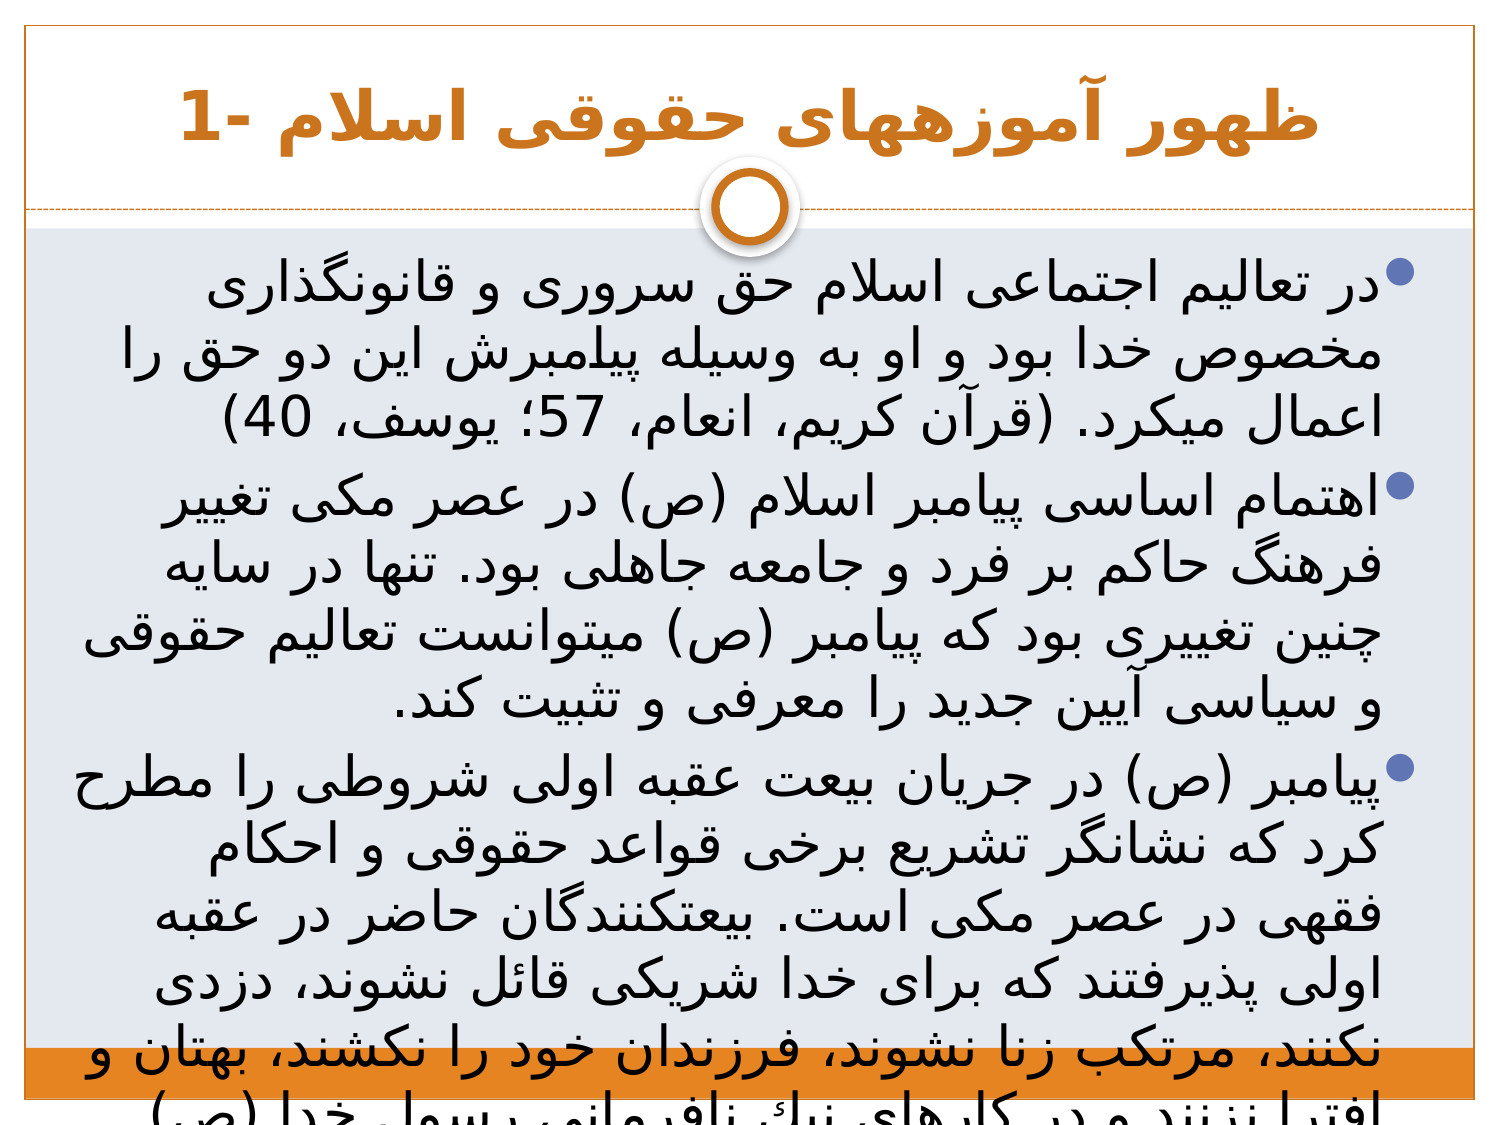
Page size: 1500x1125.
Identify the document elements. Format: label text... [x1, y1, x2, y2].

title ظهور آموزه­های حقوقی اسلام -1 [49, 37, 1450, 162]
list در تعالیم اجتماعی اسلام حق سروری و قانون­گذاری مخصوص خدا بود و او به وسیله پیامبرش این دو حق را اعمال می­کرد. (قرآن کریم، انعام، 57؛ یوسف، 40) اهتمام اساسی پیامبر اسلام (ص) در عصر مکی تغییر فرهنگ حاکم بر فرد و جامعه جاهلی بود. تنها در سایه چنین تغییری بود که پیامبر (ص) می­توانست تعالیم حقوقی و سیاسی آیین جدید را معرفی و تثبیت کند. پیامبر (ص) در جریان بیعت عقبه اولی شروطی را مطرح کرد که نشانگر تشریع برخی قواعد حقوقی و احکام فقهی در عصر مکی است. بیعت­کنندگان حاضر در عقبه اولی پذیرفتند که براى خدا شريكى قائل نشوند، دزدى نكنند، مرتكب زنا نشوند، فرزندان خود را نكشند، بهتان و افترا نزنند و در كارهاى نيك نافرمانى رسول خدا (ص) نكنند. [50, 237, 1445, 988]
